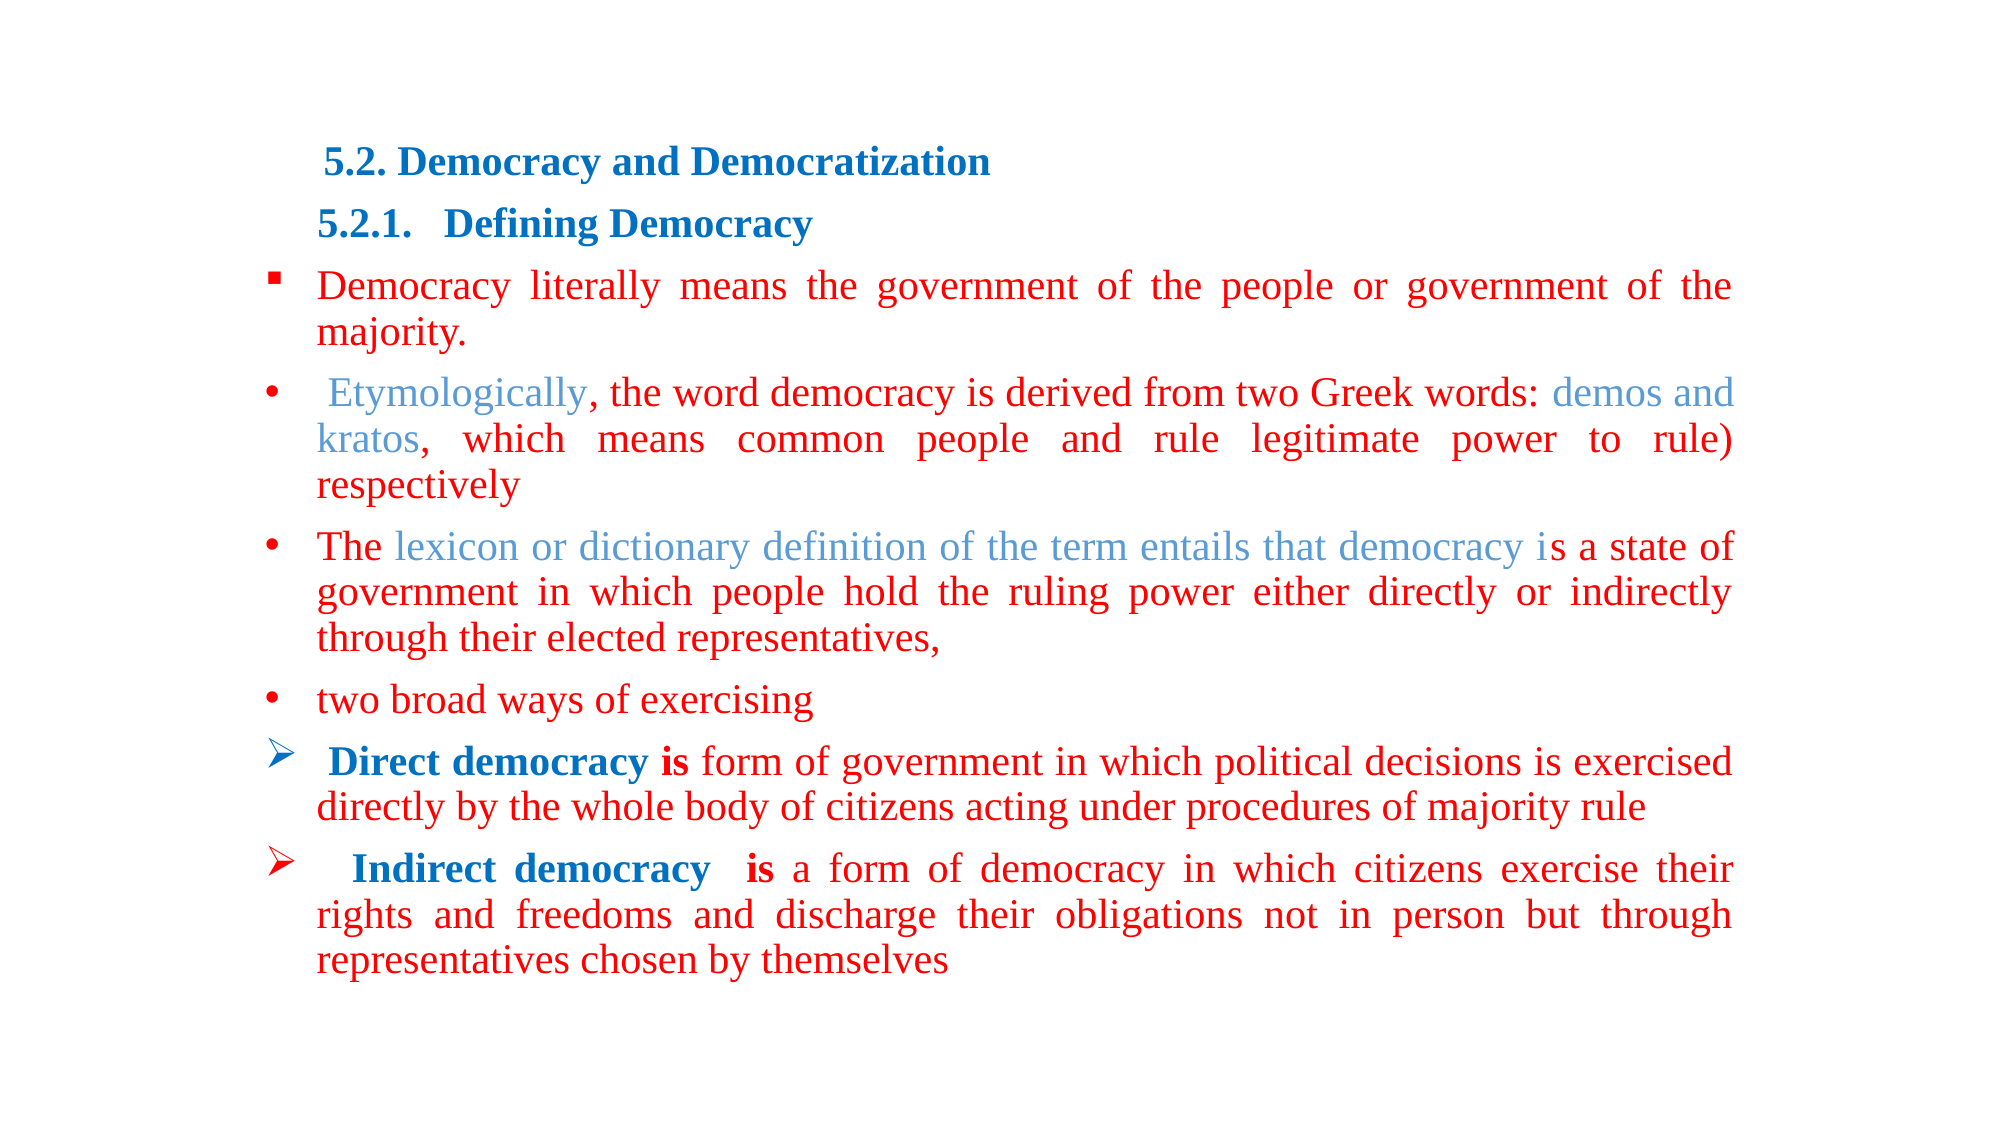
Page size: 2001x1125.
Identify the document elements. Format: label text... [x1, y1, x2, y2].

subtitle 5.2. Democracy and Democratization 5.2.1. Defining Democracy Democracy literally means the government of the people or government of the majority. Etymologically, the word democracy is derived from two Greek words: demos and kratos, which means common people and rule legitimate power to rule) respectively The lexicon or dictionary definition of the term entails that democracy is a state of government in which people hold the ruling power either directly or indirectly through their elected representatives, two broad ways of exercising Direct democracy is form of government in which political decisions is exercised directly by the whole body of citizens acting under procedures of majority rule Indirect democracy is a form of democracy in which citizens exercise their rights and freedoms and discharge their obligations not in person but through representatives chosen by themselves [249, 68, 1750, 1033]
